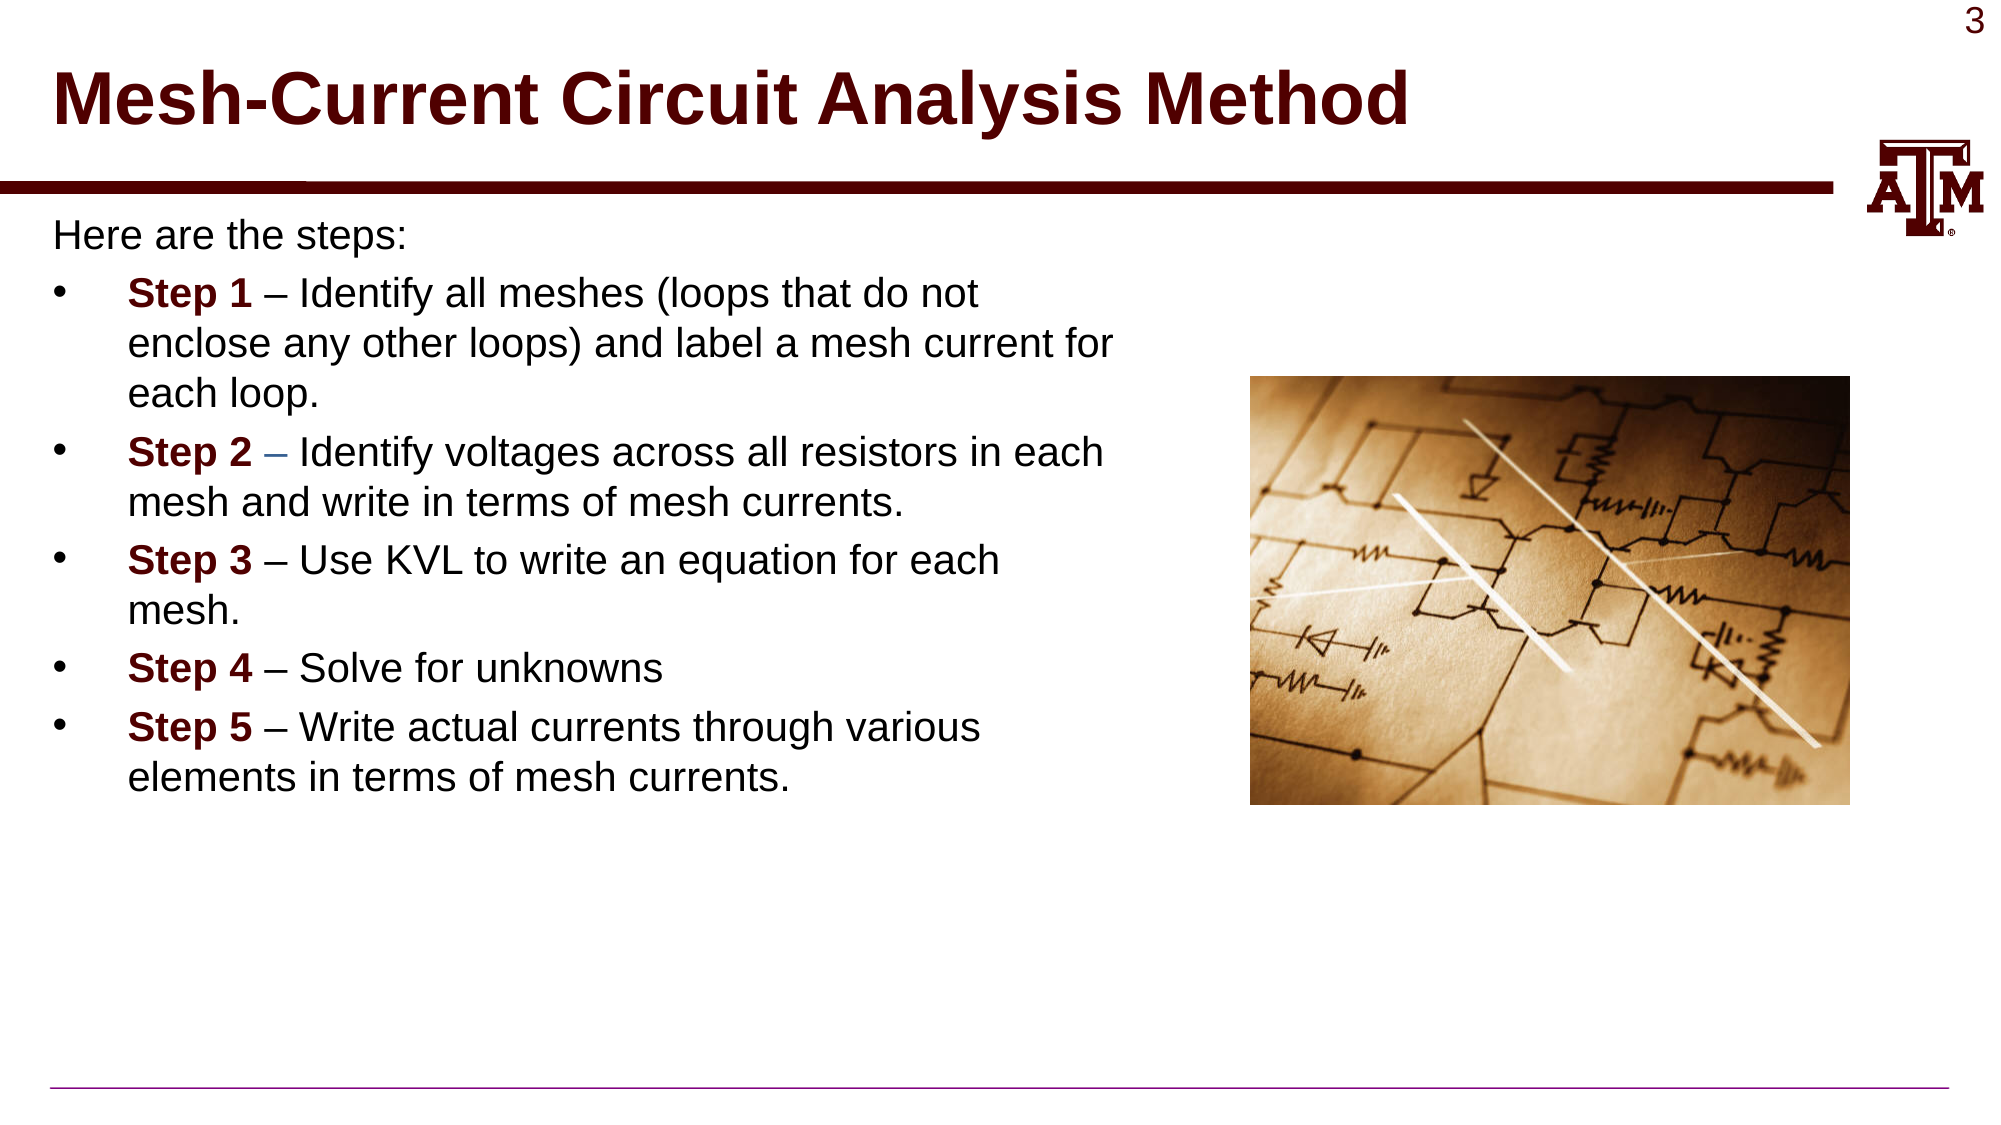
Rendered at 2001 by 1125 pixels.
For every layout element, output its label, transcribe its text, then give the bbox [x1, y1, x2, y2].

list Here are the steps: Step 1 – Identify all meshes (loops that do not enclose any other loops) and label a mesh current for each loop. Step 2 – Identify voltages across all resistors in each mesh and write in terms of mesh currents. Step 3 – Use KVL to write an equation for each mesh. Step 4 – Solve for unknowns Step 5 – Write actual currents through various elements in terms of mesh currents. [37, 199, 1138, 1053]
picture [1850, 112, 2000, 263]
title Mesh-Current Circuit Analysis Method [37, 12, 1826, 188]
picture [1249, 376, 1851, 805]
